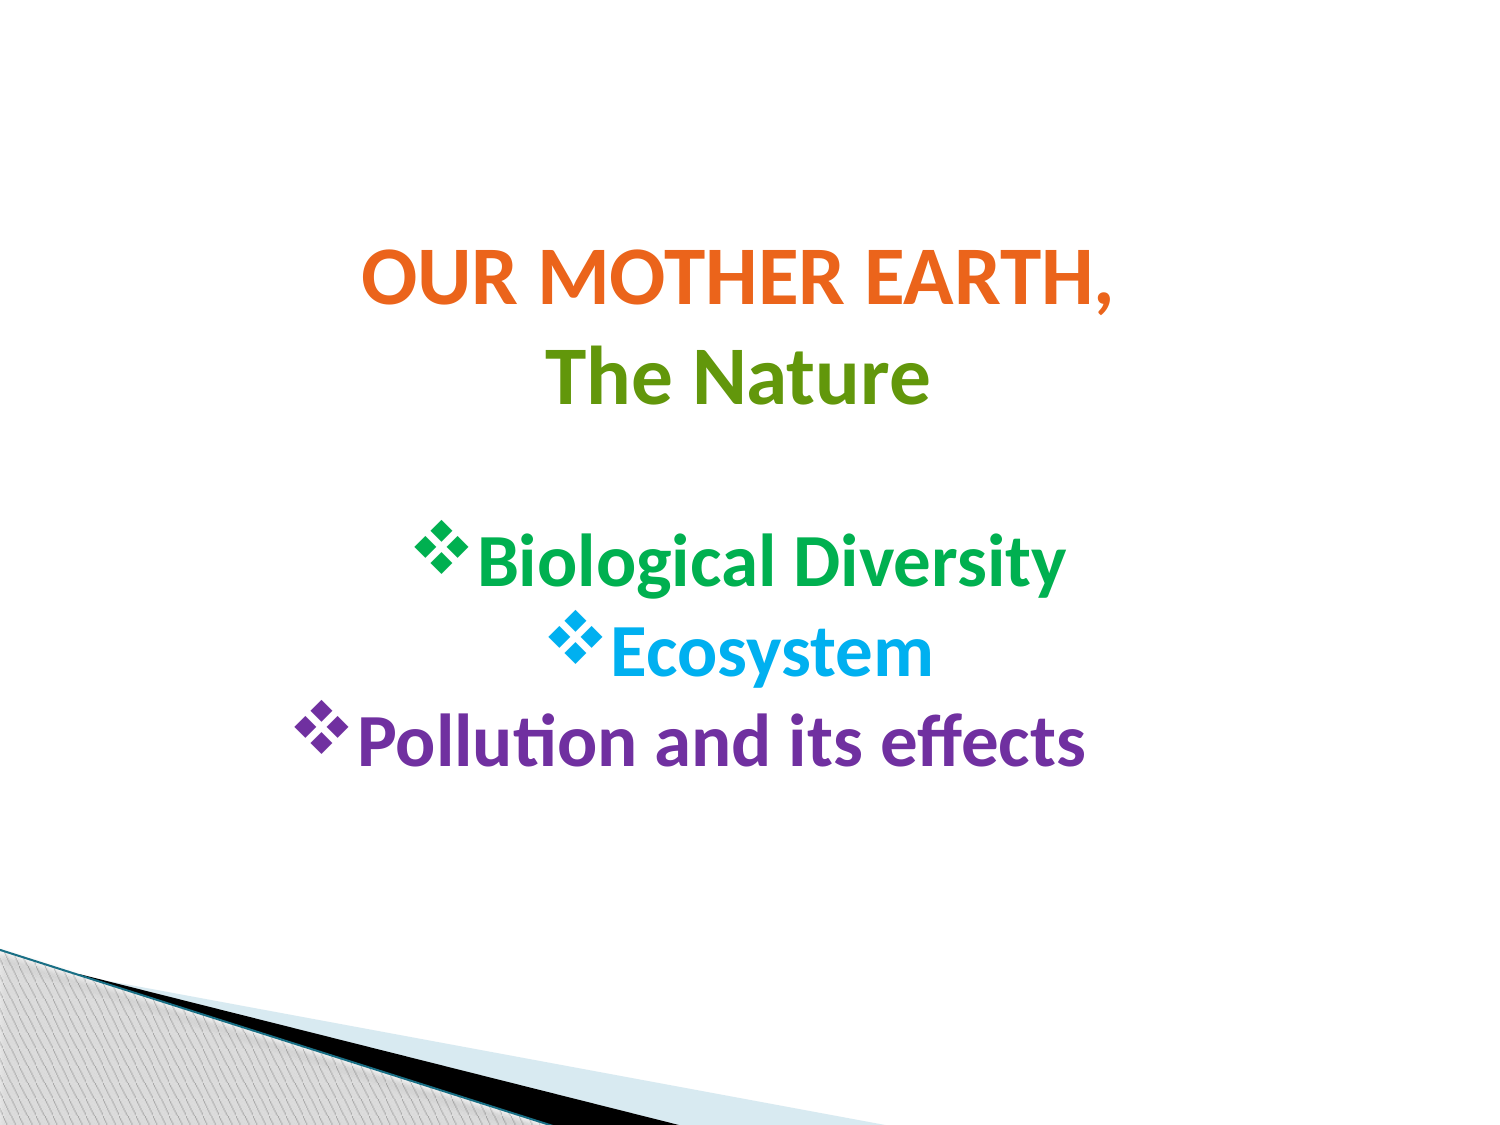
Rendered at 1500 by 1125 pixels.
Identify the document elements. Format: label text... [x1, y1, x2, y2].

text_box OUR MOTHER EARTH, The Nature Biological Diversity Ecosystem Pollution and its effects [23, 213, 1454, 789]
